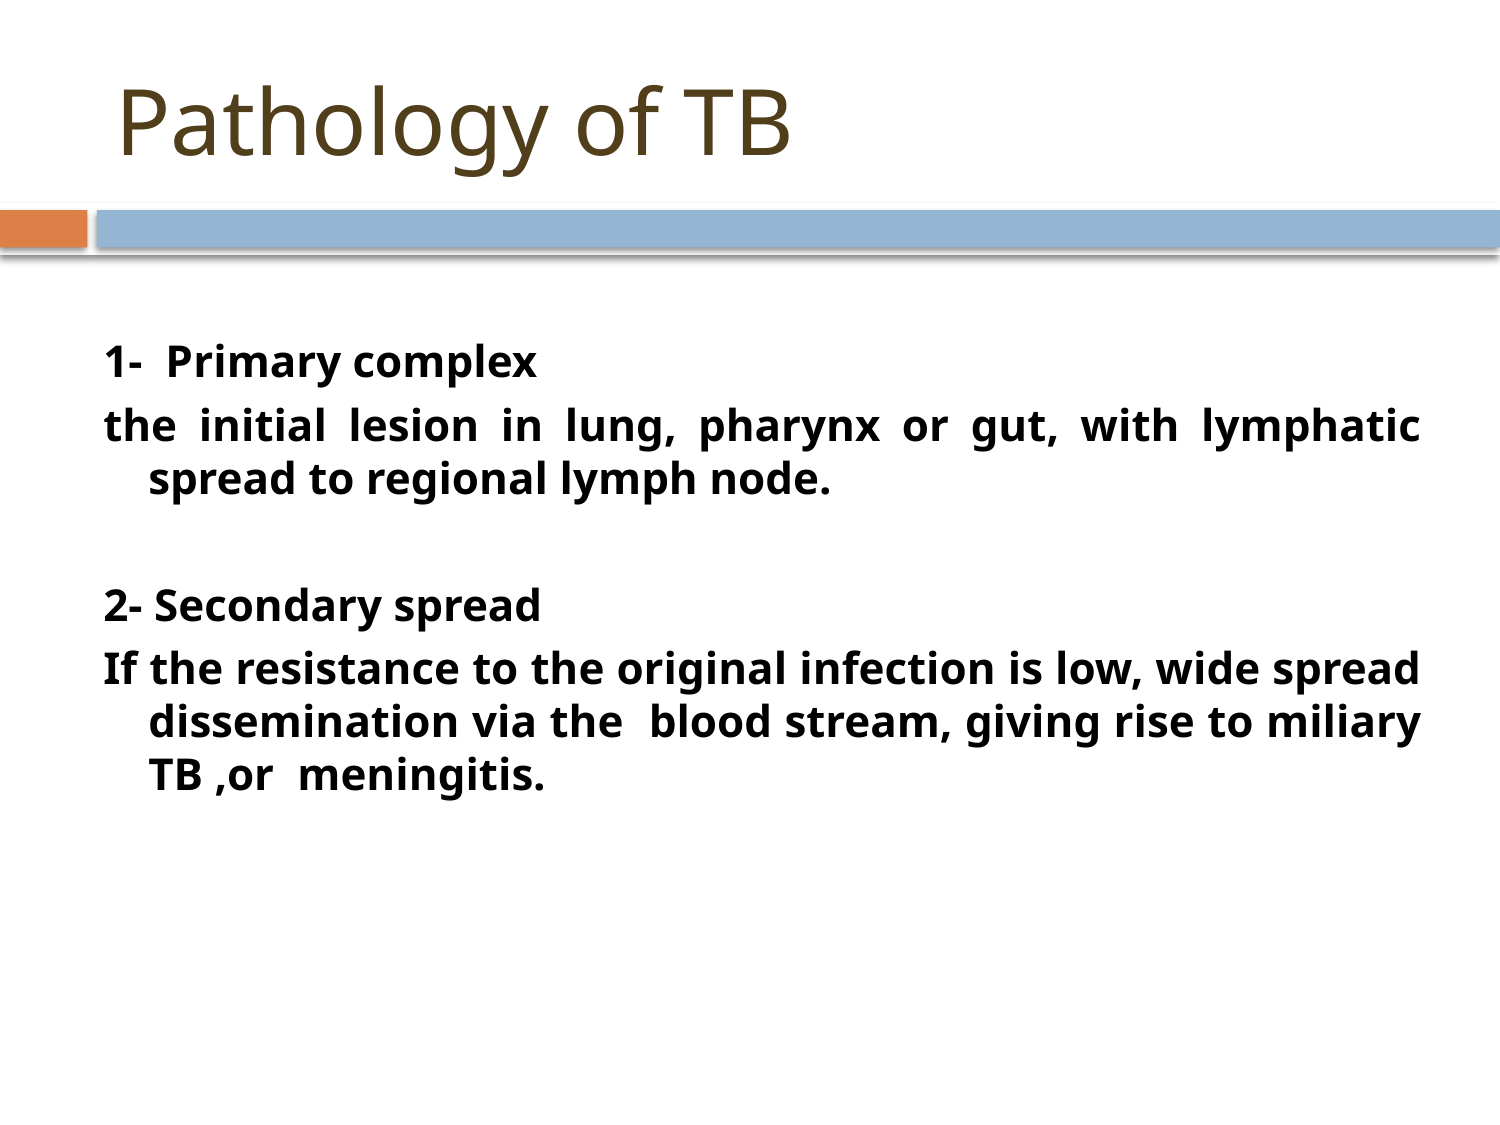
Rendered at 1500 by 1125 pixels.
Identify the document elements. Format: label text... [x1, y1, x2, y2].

title Pathology of TB [100, 37, 1438, 200]
list 1- Primary complex the initial lesion in lung, pharynx or gut, with lymphatic spread to regional lymph node. 2- Secondary spread If the resistance to the original infection is low, wide spread dissemination via the blood stream, giving rise to miliary TB ,or meningitis. [88, 326, 1438, 1000]
